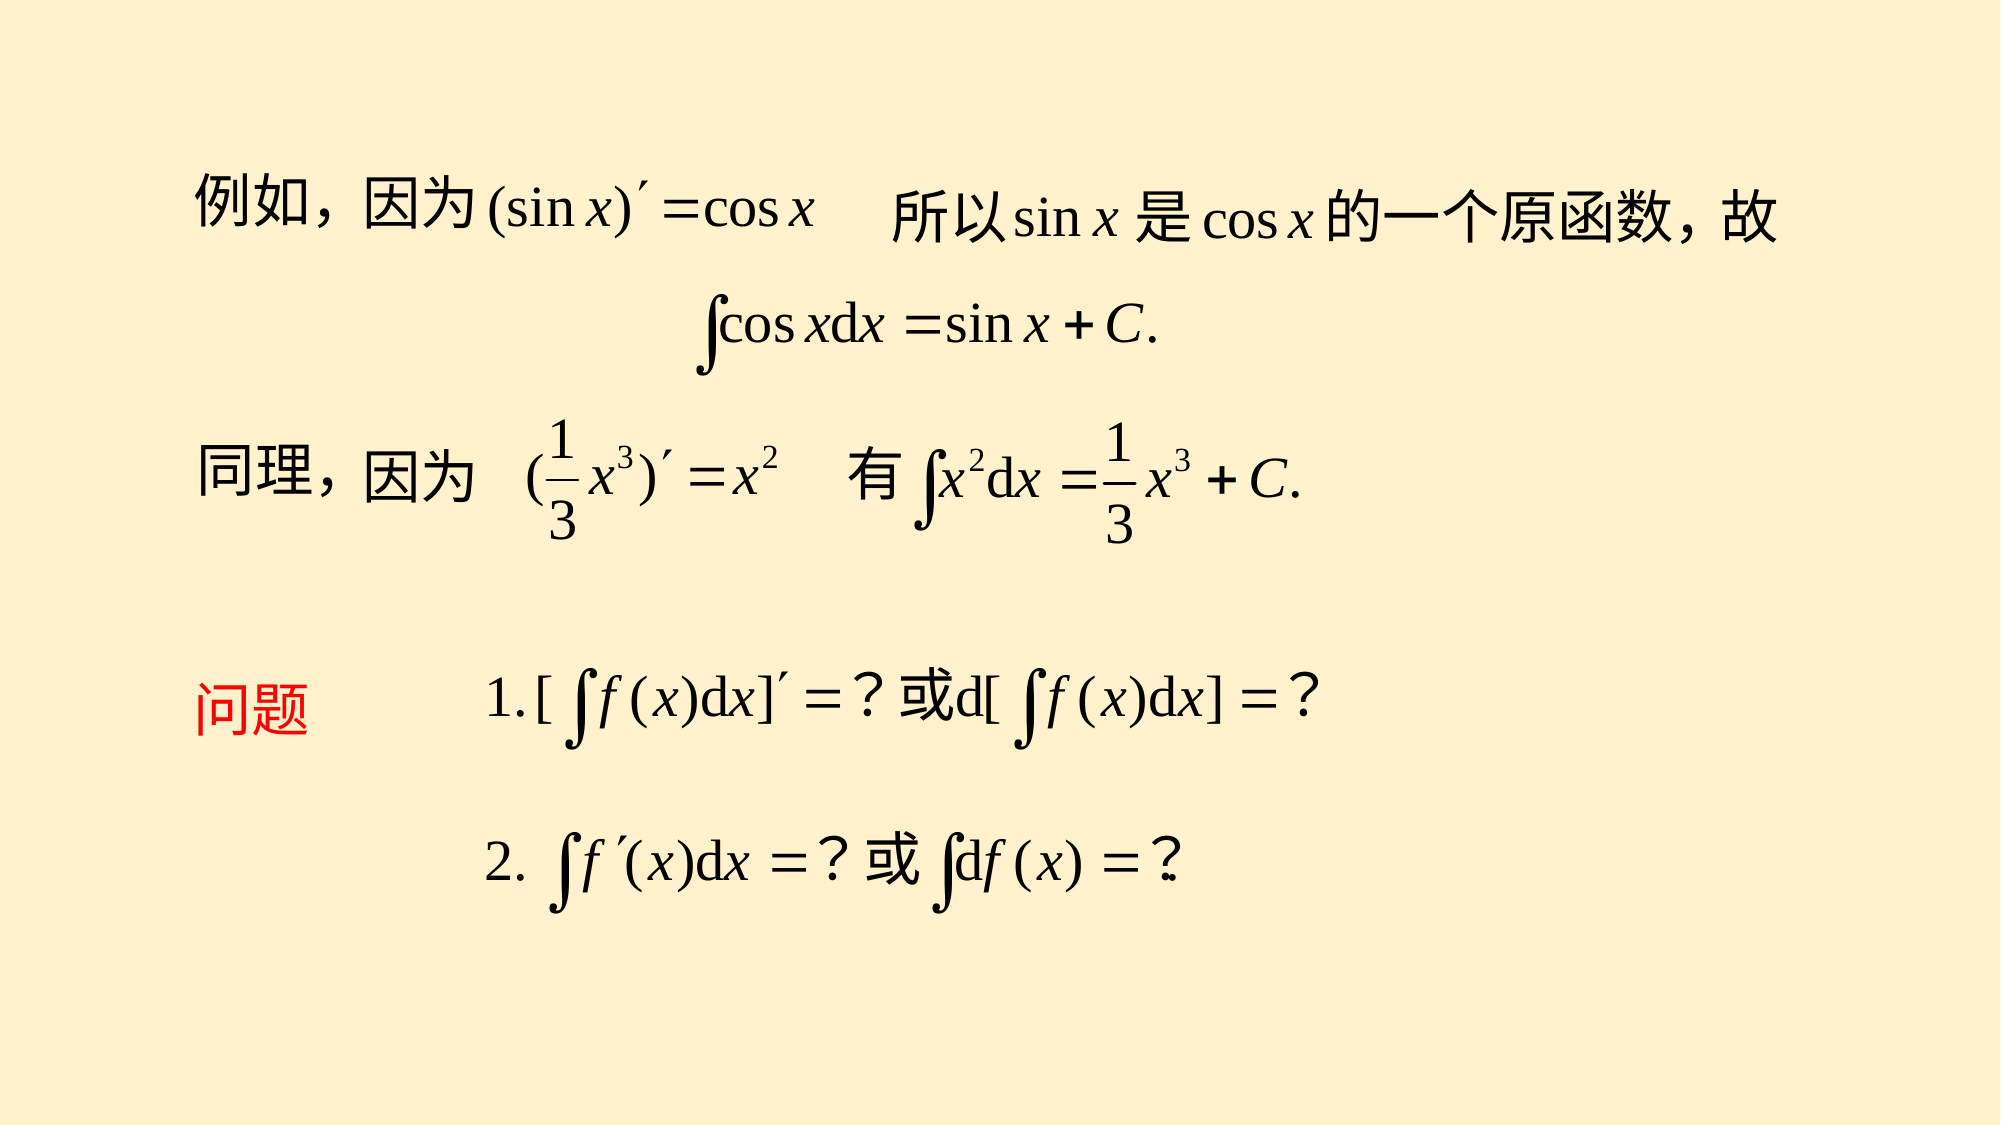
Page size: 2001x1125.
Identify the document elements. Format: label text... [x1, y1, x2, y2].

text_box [346, 409, 796, 547]
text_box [487, 654, 1355, 750]
text_box 例如， [179, 157, 384, 242]
text_box 问题 [178, 637, 326, 751]
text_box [683, 279, 1159, 376]
text_box 同理， [182, 425, 346, 511]
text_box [481, 818, 1182, 914]
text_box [875, 172, 1795, 259]
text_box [346, 159, 832, 245]
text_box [831, 412, 1304, 550]
